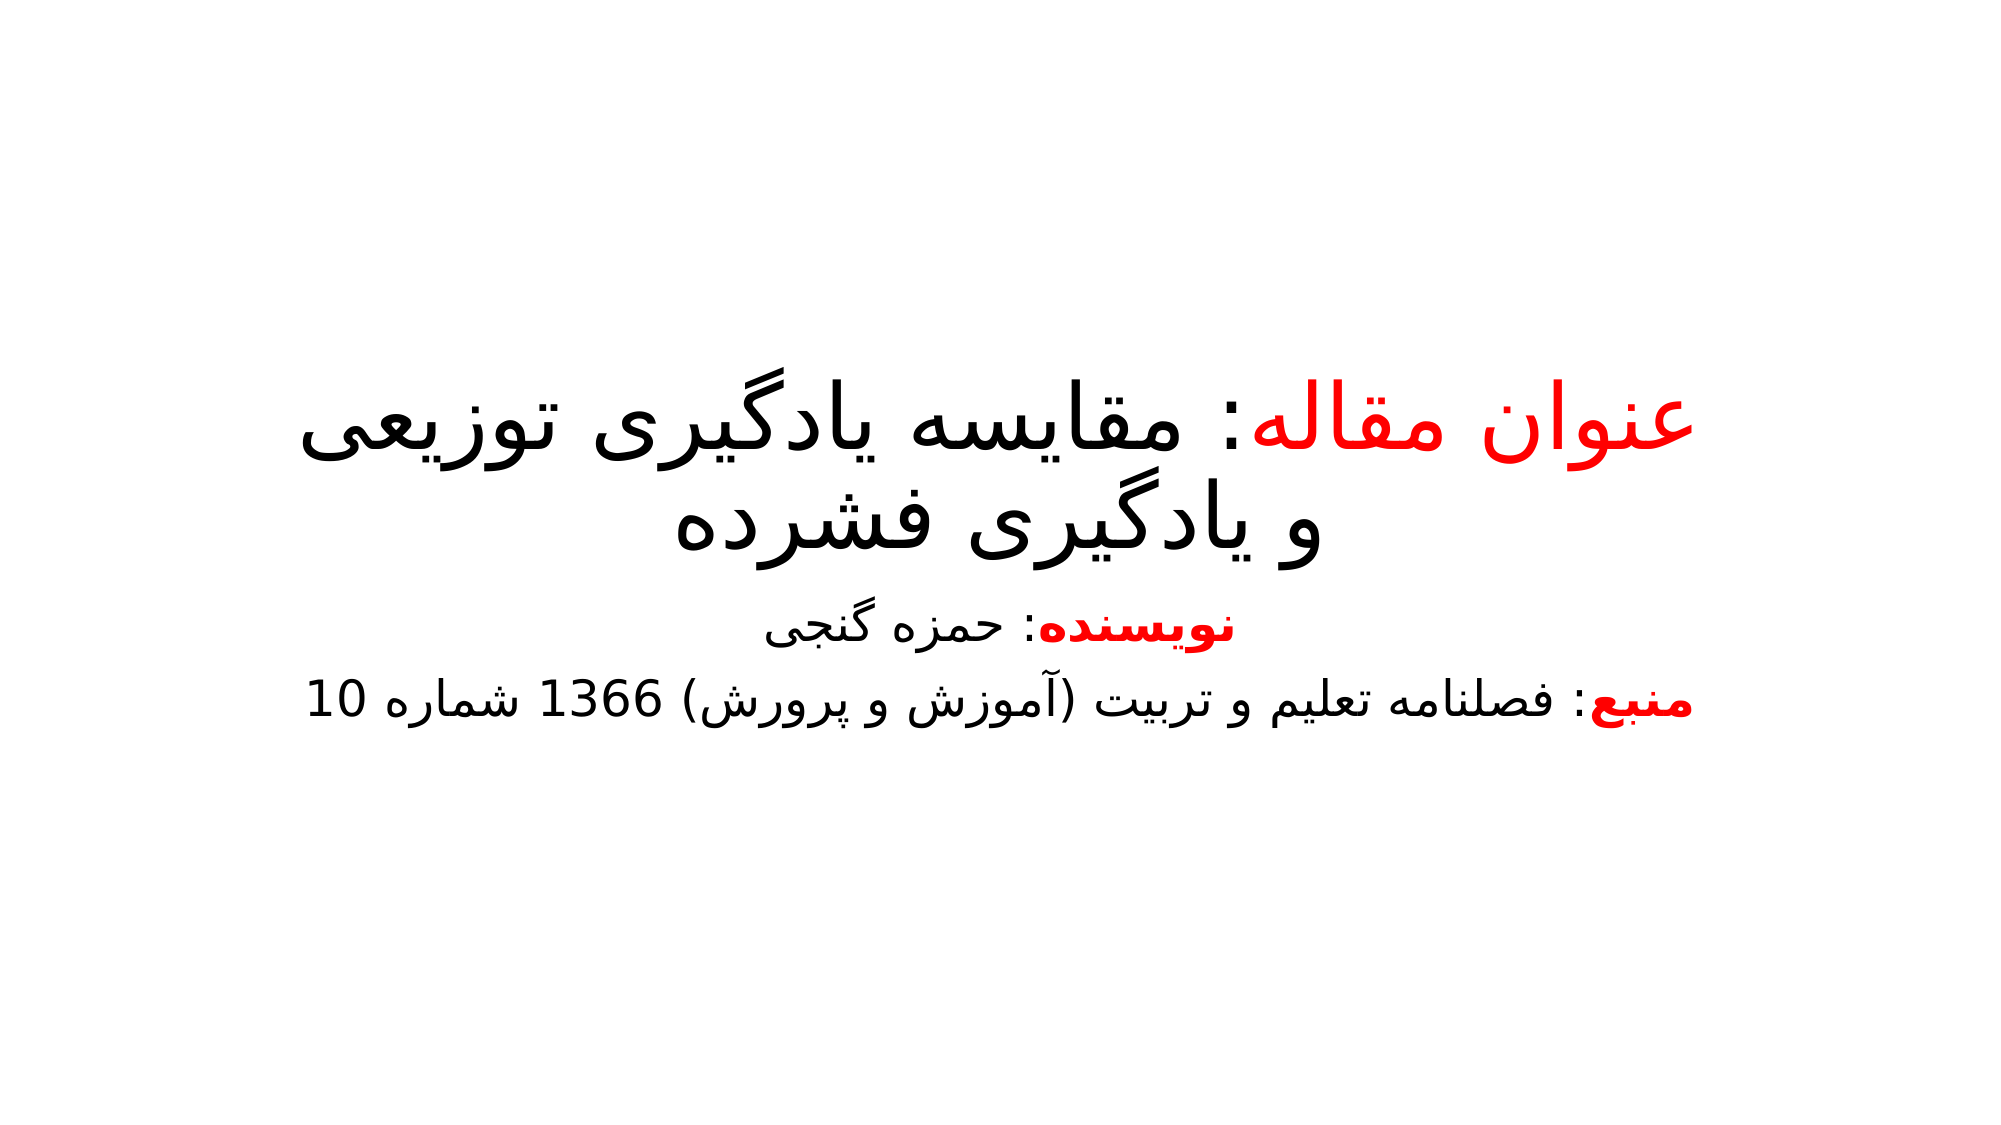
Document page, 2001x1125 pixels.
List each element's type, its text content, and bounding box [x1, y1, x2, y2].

title عنوان مقاله: مقایسه یادگیری توزیعی و یادگیری فشرده [249, 184, 1750, 576]
subtitle نویسنده: حمزه گنجی منبع: فصلنامه تعلیم و تربیت (آموزش و پرورش) 1366 شماره 10 [249, 590, 1750, 863]
